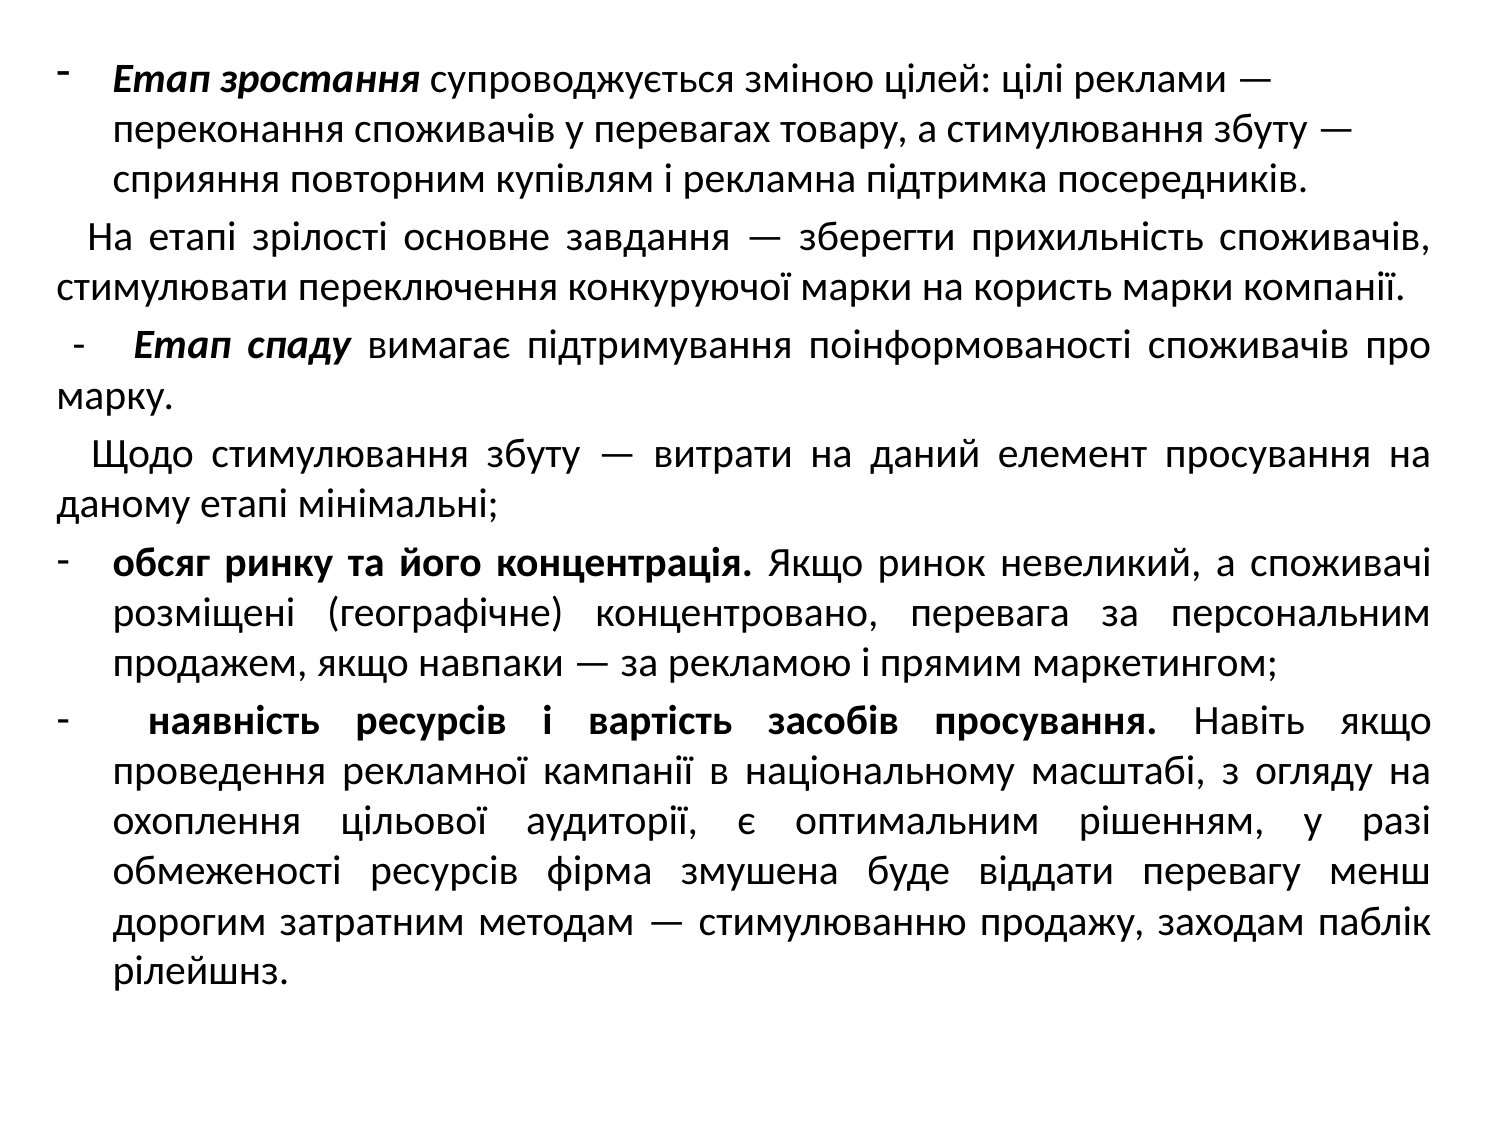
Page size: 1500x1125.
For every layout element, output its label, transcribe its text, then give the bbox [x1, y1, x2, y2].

list Етап зростання супроводжується зміною цілей: цілі реклами — переконання споживачів у перевагах товару, а стимулювання збуту — сприяння повторним купівлям і рекламна підтримка посередників. На етапі зрілості основне завдання — зберегти прихильність споживачів, стимулювати переключення конкуруючої марки на користь марки компанії. - Етап спаду вимагає підтримування поінформованості споживачів про марку. Щодо стимулювання збуту — витрати на даний елемент просування на даному етапі мінімальні; обсяг ринку та його концентрація. Якщо ринок невеликий, а споживачі розміщені (географічне) концентровано, перевага за персональним продажем, якщо навпаки — за рекламою і прямим маркетингом; наявність ресурсів і вартість засобів просування. Навіть якщо проведення рекламної кампанії в національному масштабі, з огляду на охоплення цільової аудиторії, є оптимальним рішенням, у разі обмеженості ресурсів фірма змушена буде віддати перевагу менш дорогим затратним методам — стимулюванню продажу, заходам паблік рілейшнз. [41, 42, 1447, 1094]
